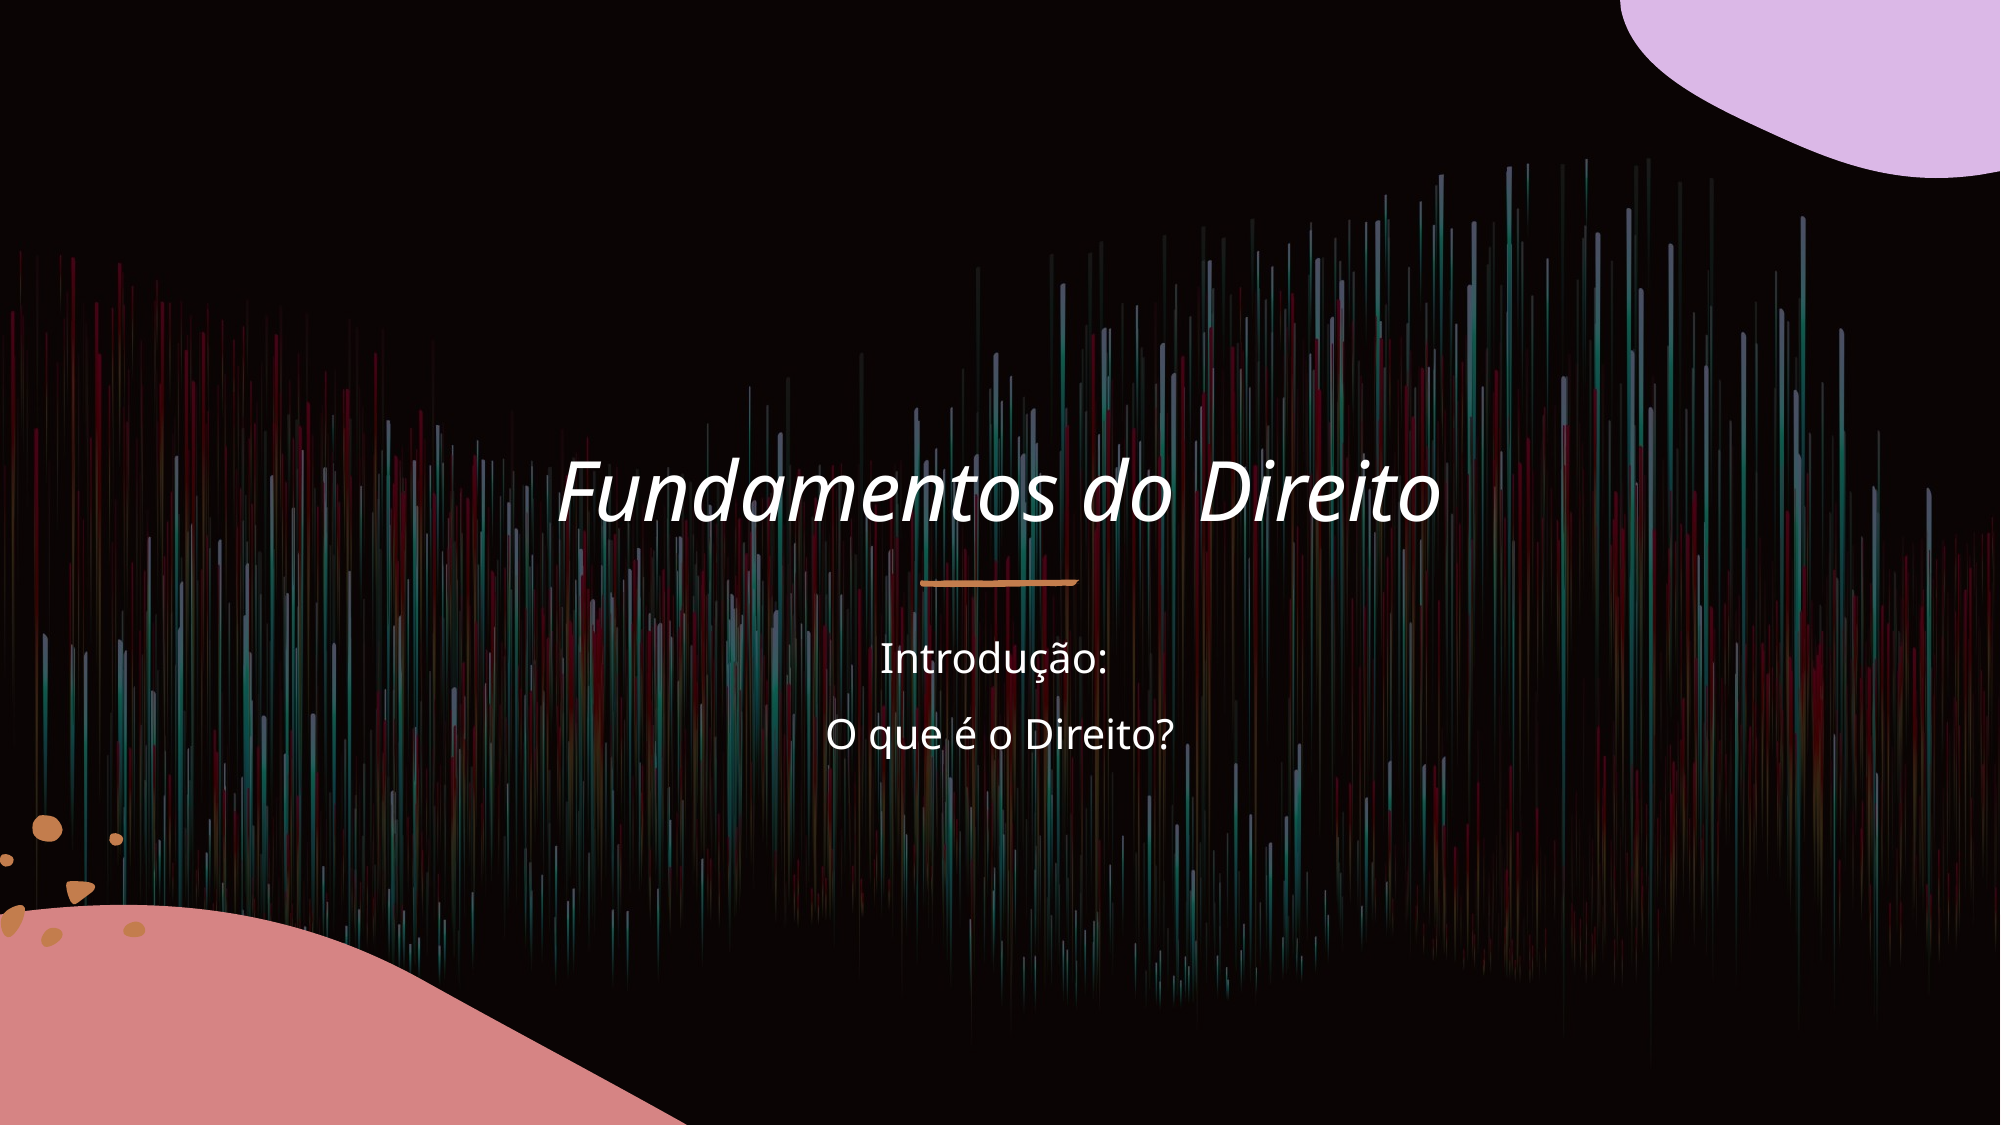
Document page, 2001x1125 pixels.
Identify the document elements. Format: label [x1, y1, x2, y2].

picture [0, 0, 2000, 1125]
text_box [0, 815, 146, 947]
text_box [919, 579, 1080, 588]
